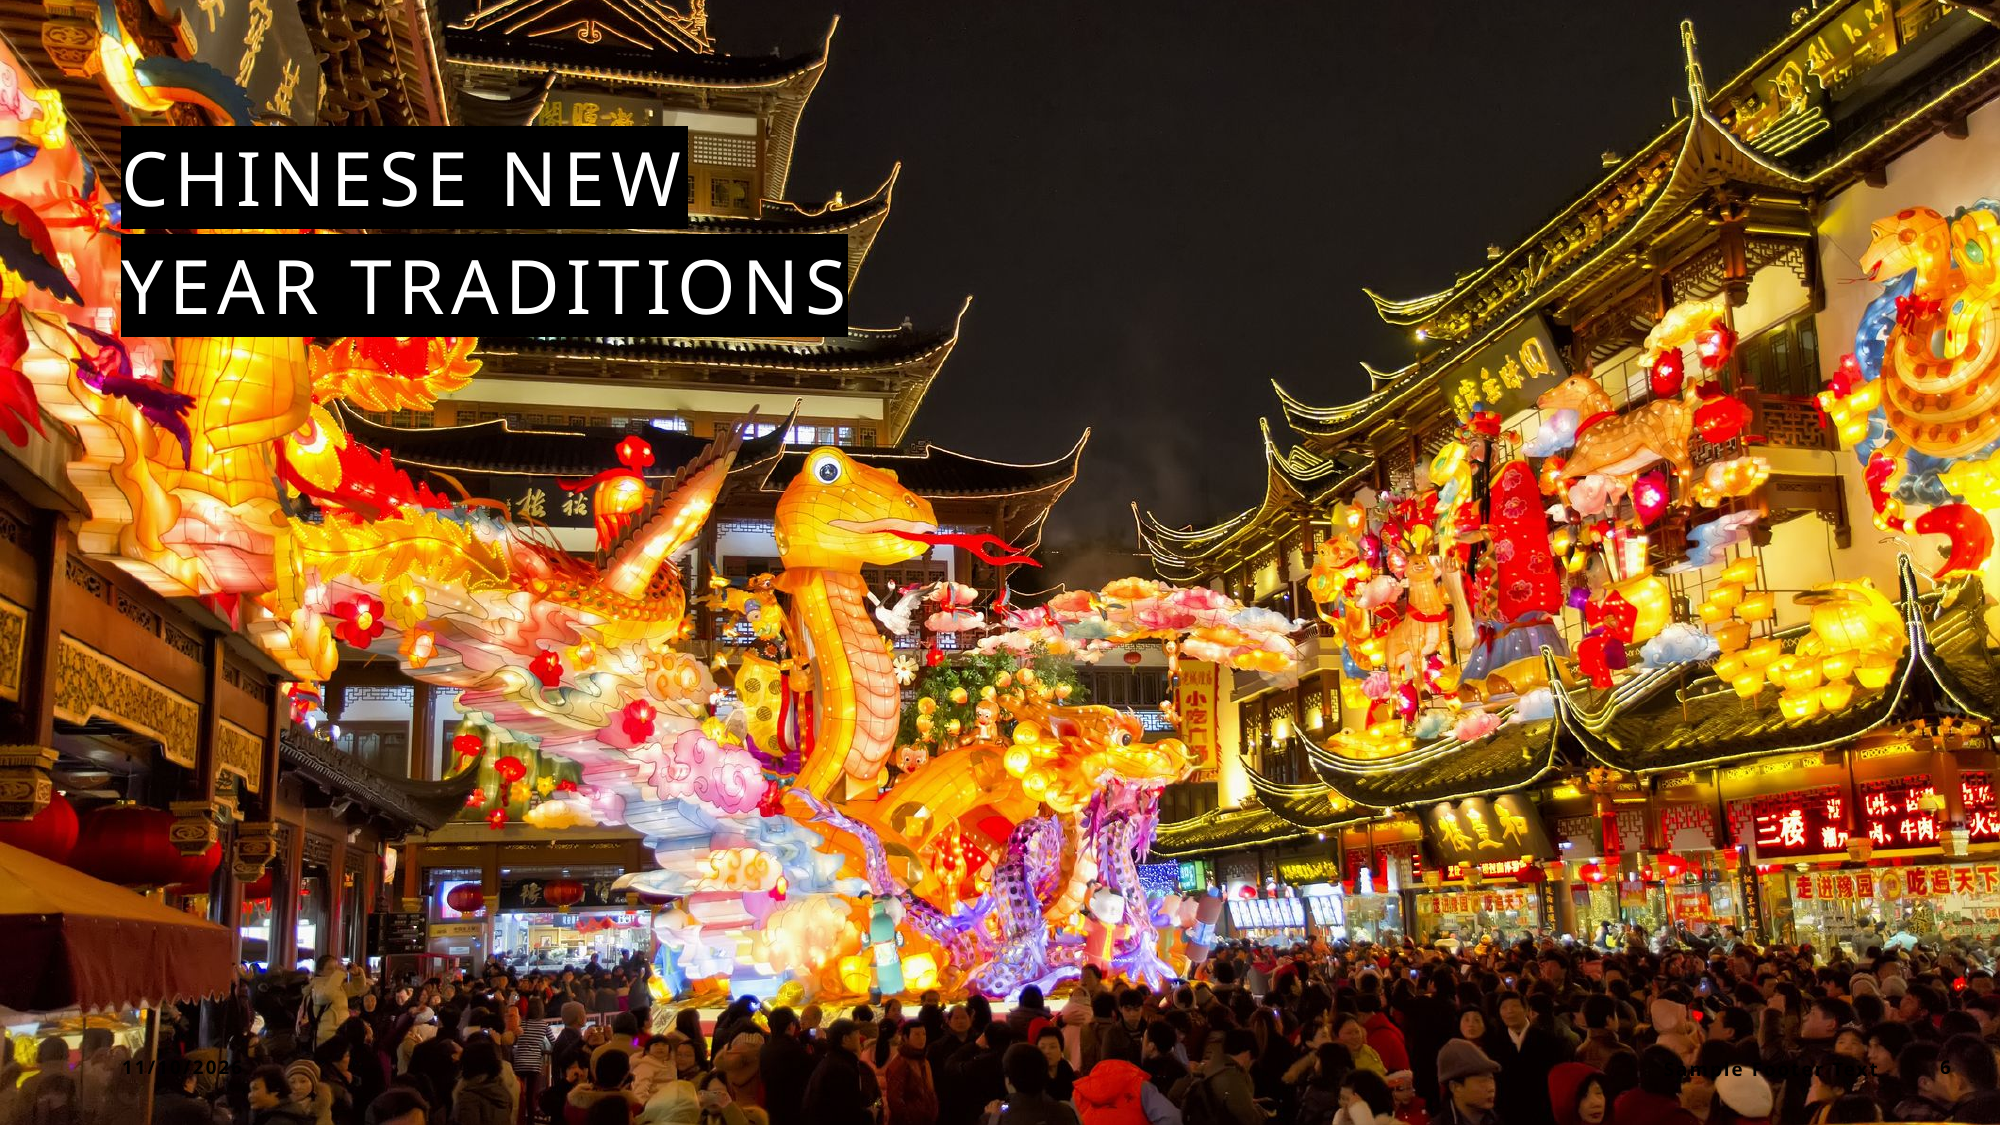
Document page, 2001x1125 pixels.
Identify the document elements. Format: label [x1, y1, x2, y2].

list [0, 0, 2000, 1125]
